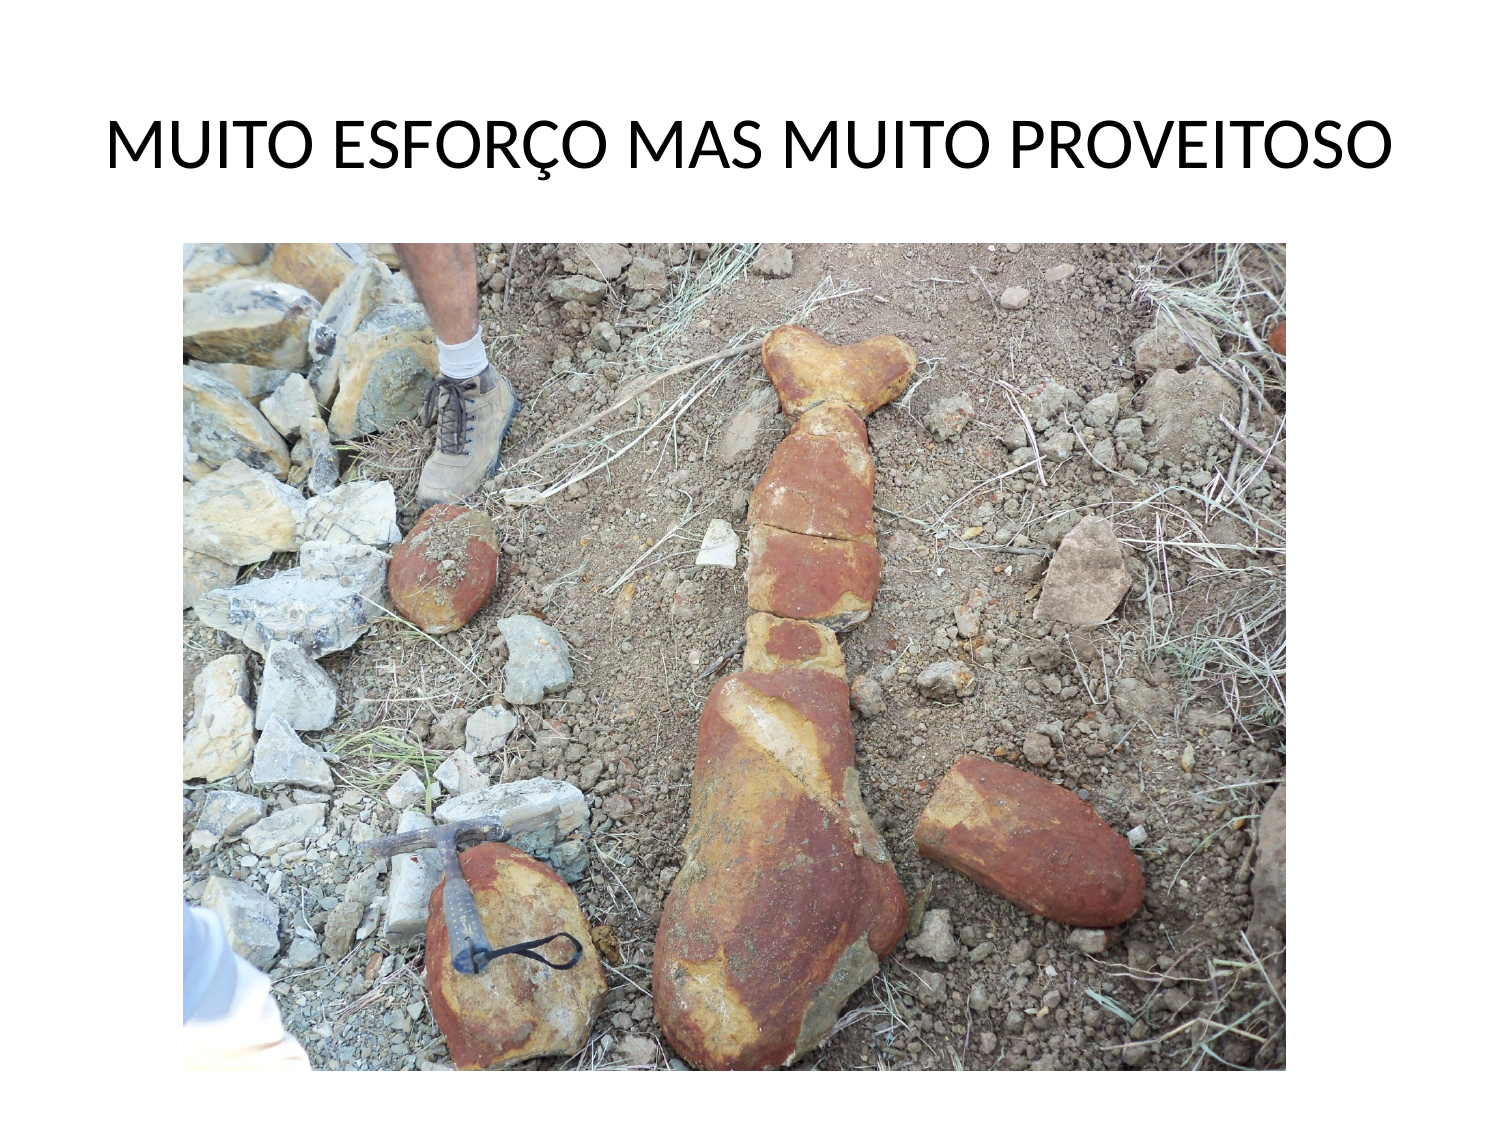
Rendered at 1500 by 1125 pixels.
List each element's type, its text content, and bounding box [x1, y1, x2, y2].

title MUITO ESFORÇO MAS MUITO PROVEITOSO [75, 45, 1425, 233]
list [182, 243, 1286, 1071]
